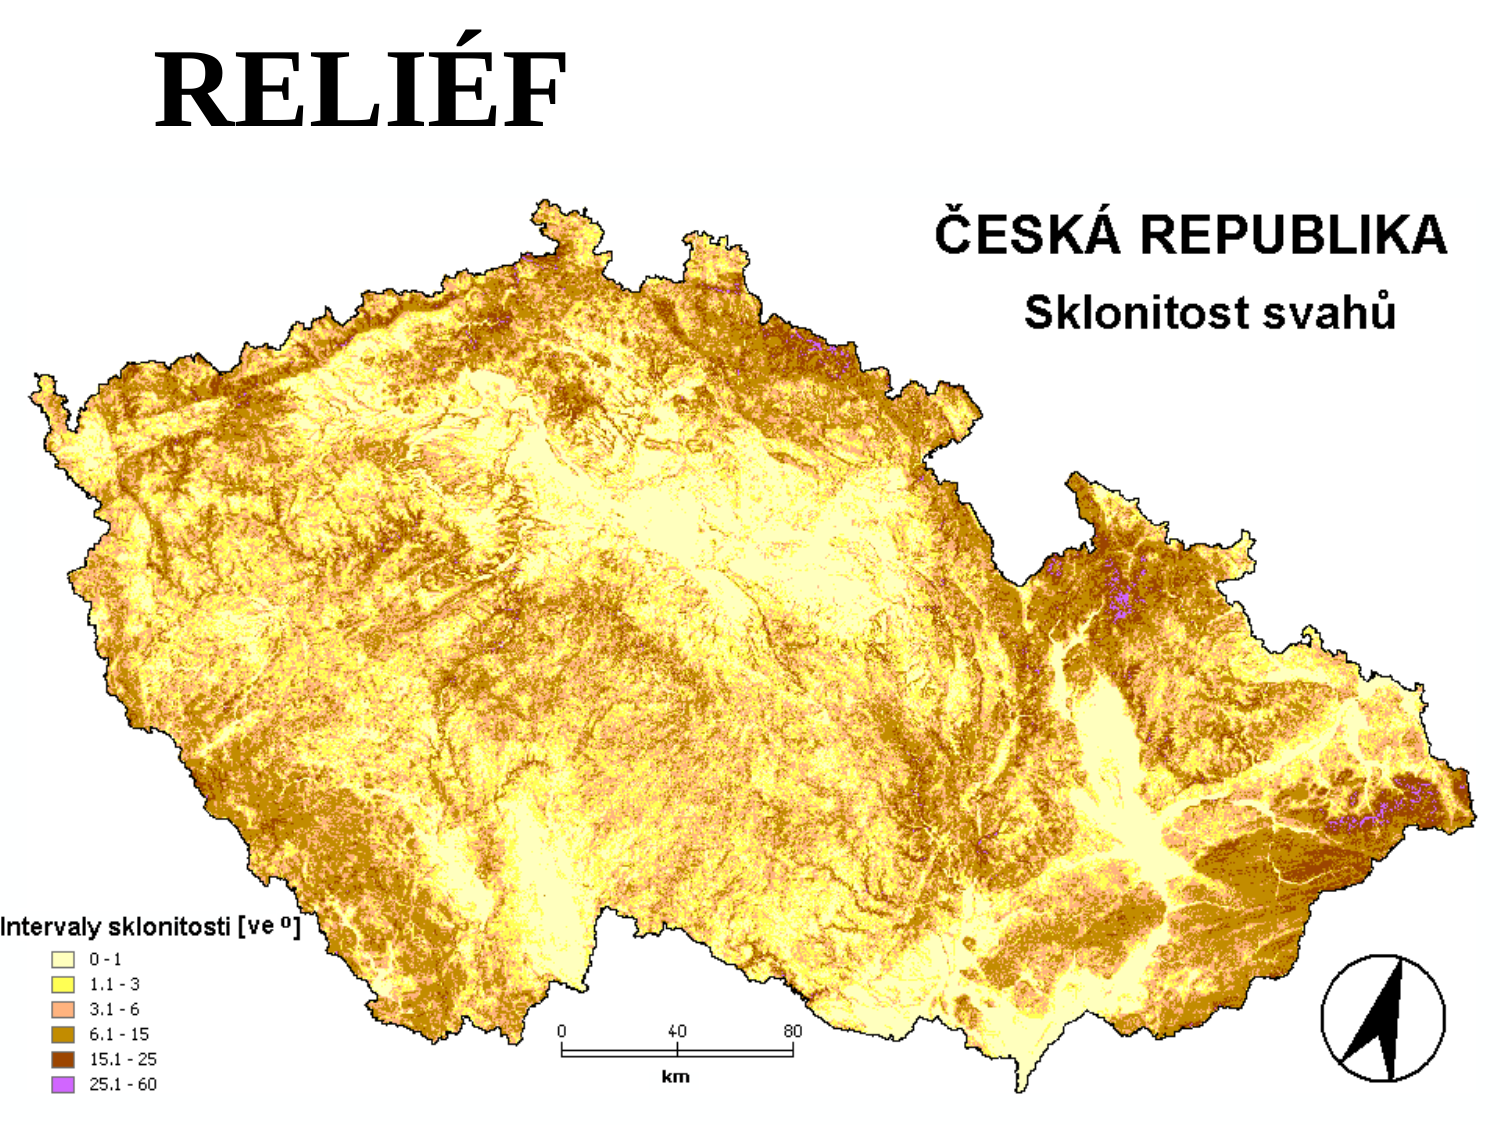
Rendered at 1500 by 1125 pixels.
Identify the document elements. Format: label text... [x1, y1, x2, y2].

title RELIÉF [112, 0, 613, 163]
picture [0, 168, 1500, 1125]
